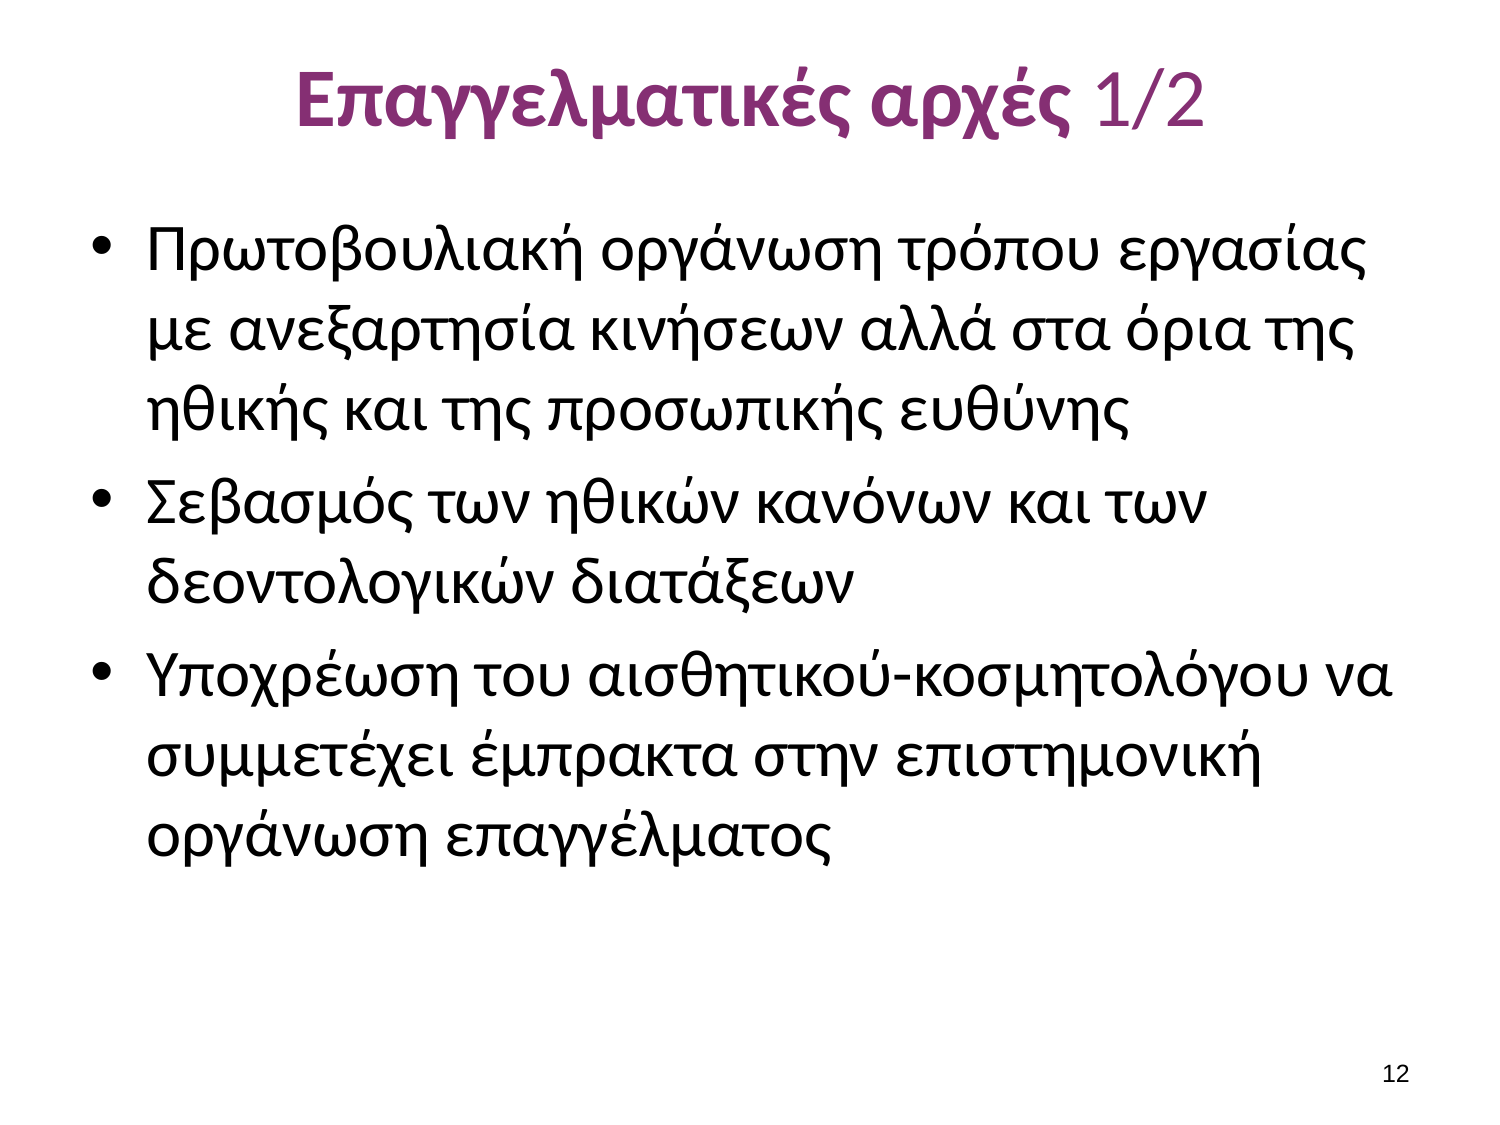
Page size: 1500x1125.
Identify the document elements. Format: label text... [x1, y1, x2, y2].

slide_number 11 [1074, 1042, 1425, 1103]
title Επαγγελματικές αρχές 1/2 [76, 19, 1427, 169]
list Πρωτοβουλιακή οργάνωση τρόπου εργασίας με ανεξαρτησία κινήσεων αλλά στα όρια της ηθικής και της προσωπικής ευθύνης Σεβασμός των ηθικών κανόνων και των δεοντολογικών διατάξεων Υποχρέωση του αισθητικού-κοσμητολόγου να συμμετέχει έμπρακτα στην επιστημονική οργάνωση επαγγέλματος [75, 196, 1425, 1024]
